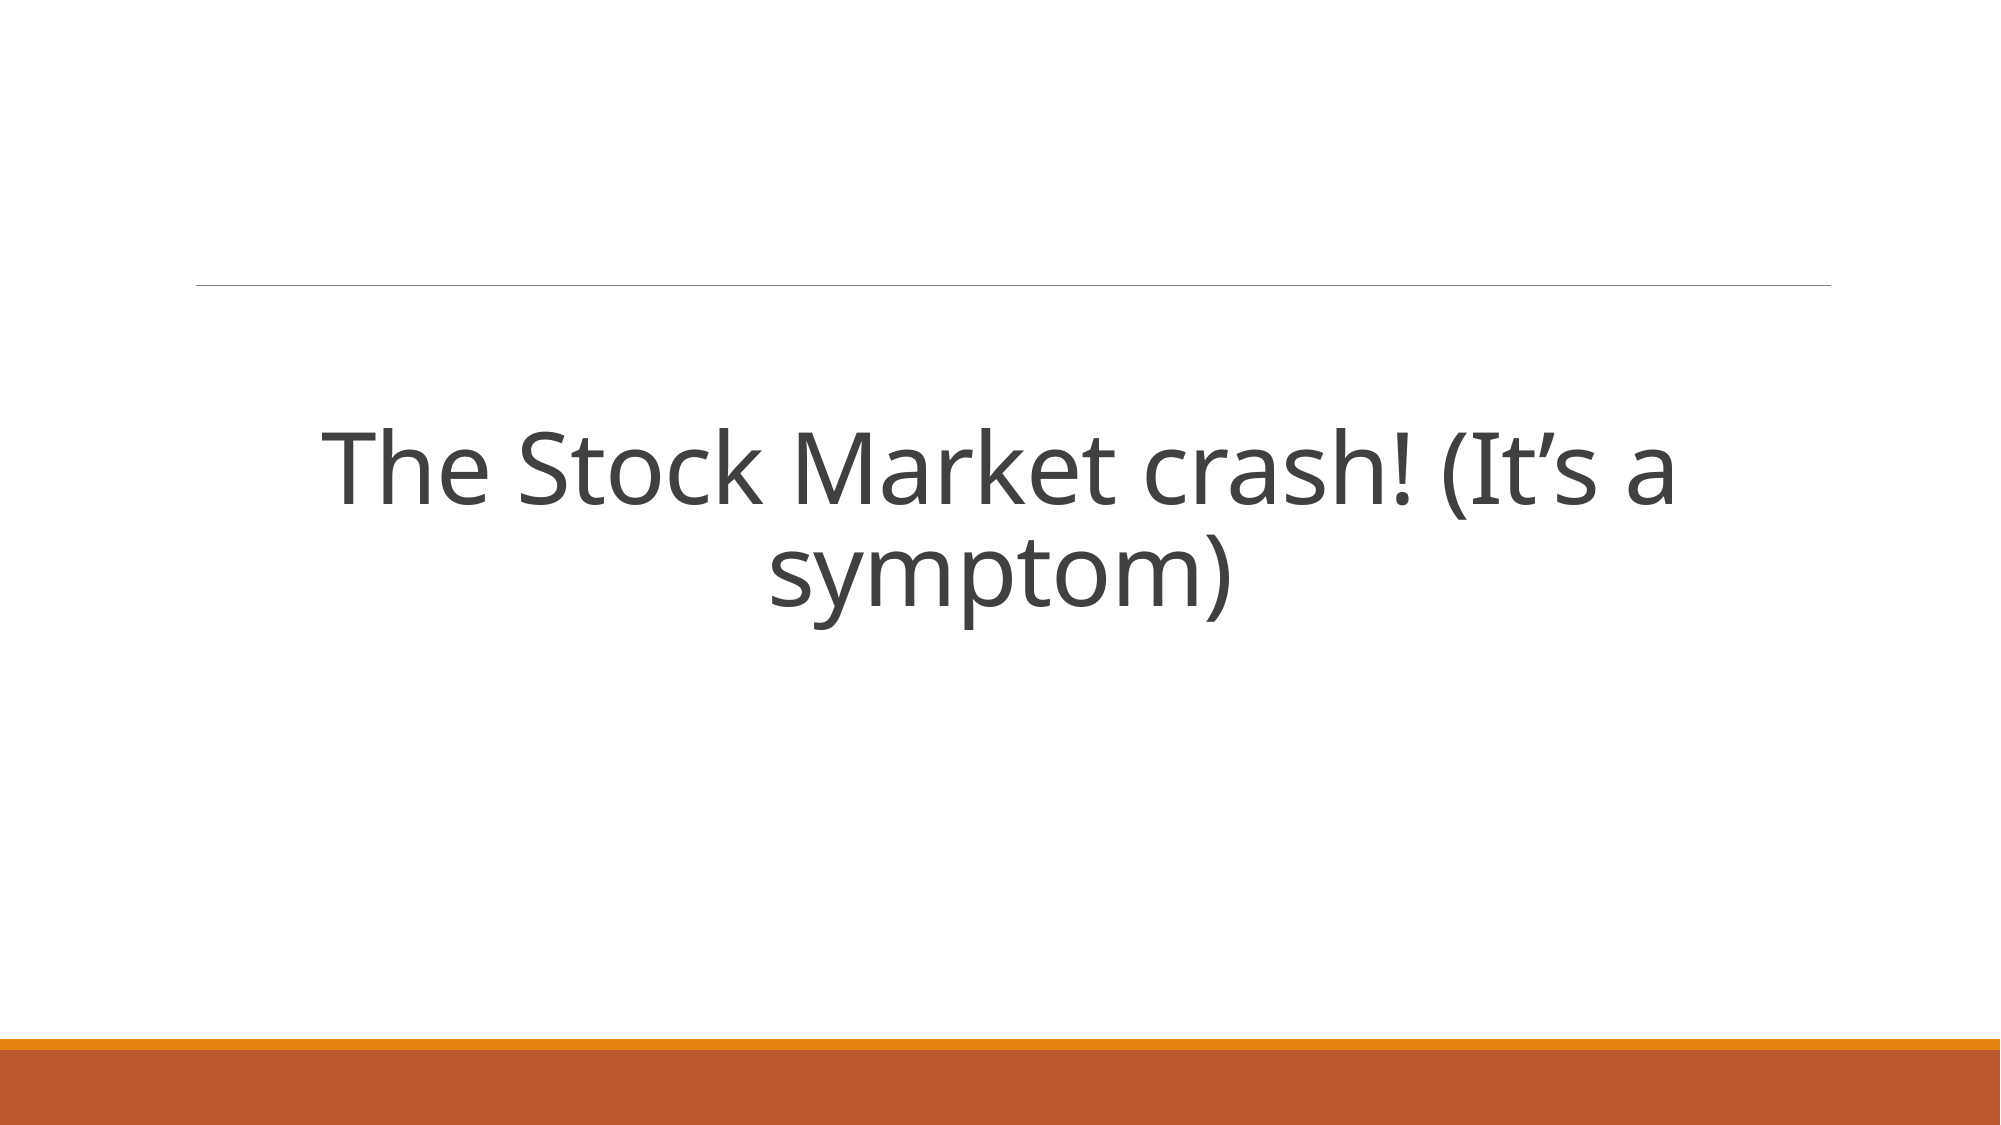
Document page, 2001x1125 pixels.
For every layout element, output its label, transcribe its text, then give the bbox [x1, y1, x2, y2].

title The Stock Market crash! (It’s a symptom) [175, 396, 1826, 635]
